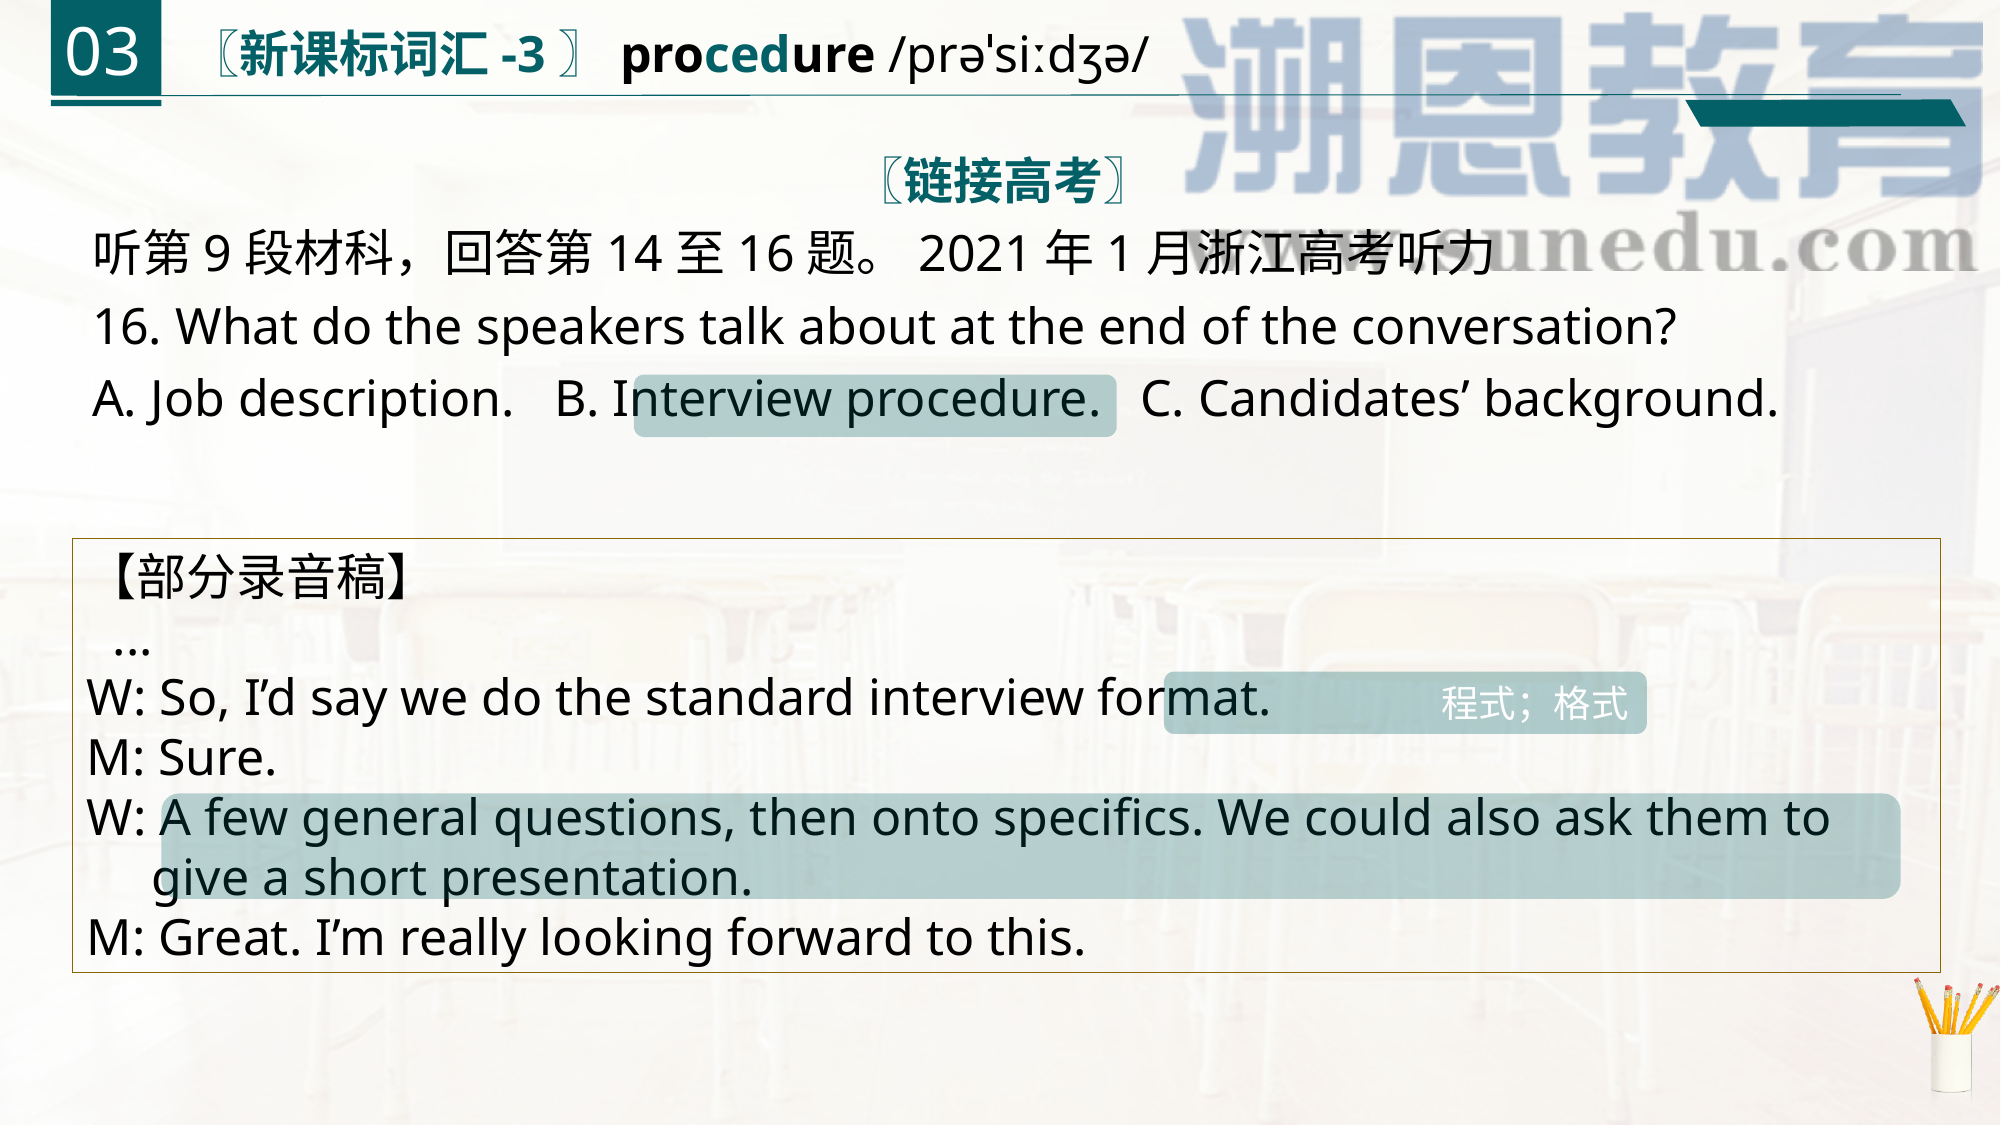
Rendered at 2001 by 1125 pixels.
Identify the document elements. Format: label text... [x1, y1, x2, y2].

text_box 〖链接高考〗 听第9段材科，回答第14至16题。2021年1月浙江高考听力 16. What do the speakers talk about at the end of the conversation? A. Job description. B. Interview procedure. C. Candidates’ background. [77, 129, 1941, 434]
text_box 程式；格式 [1162, 670, 1648, 736]
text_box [43, 0, 163, 107]
text_box [632, 373, 1118, 439]
text_box 〖新课标词汇-3〗procedure /prəˈsiːdʒə/ [174, 14, 1371, 90]
picture [0, 0, 2001, 1125]
text_box [1685, 99, 1967, 127]
text_box 【部分录音稿】 ... W: So, I’d say we do the standard interview format. M: Sure. W: A few general questions, then onto specifics. We could also ask them to give a short presentation. M: Great. I’m really looking forward to this. [72, 538, 1941, 973]
text_box [160, 792, 1902, 900]
